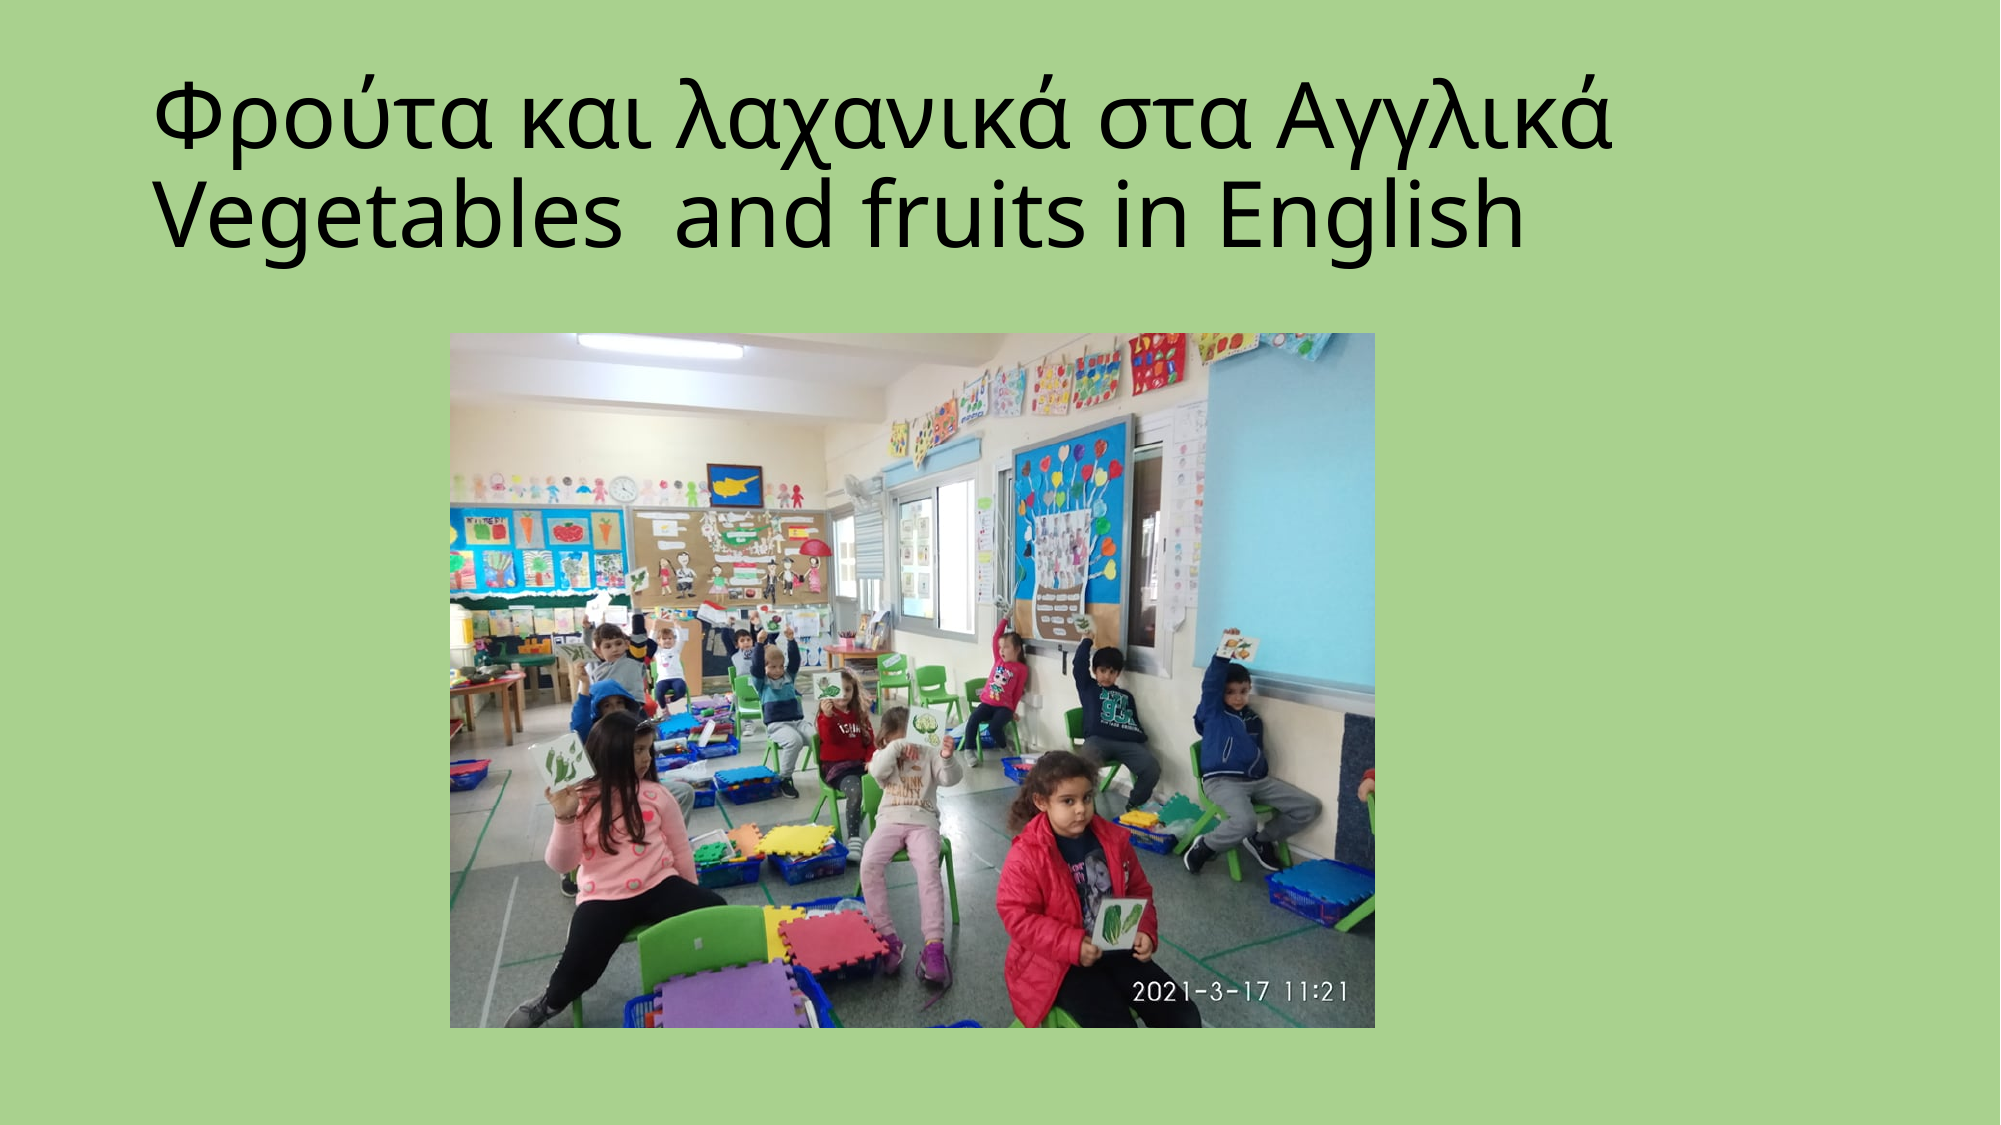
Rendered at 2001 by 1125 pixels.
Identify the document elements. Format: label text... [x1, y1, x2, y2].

title Φρούτα και λαχανικά στα Αγγλικά Vegetables and fruits in English [137, 59, 1863, 278]
picture [449, 333, 1375, 1028]
